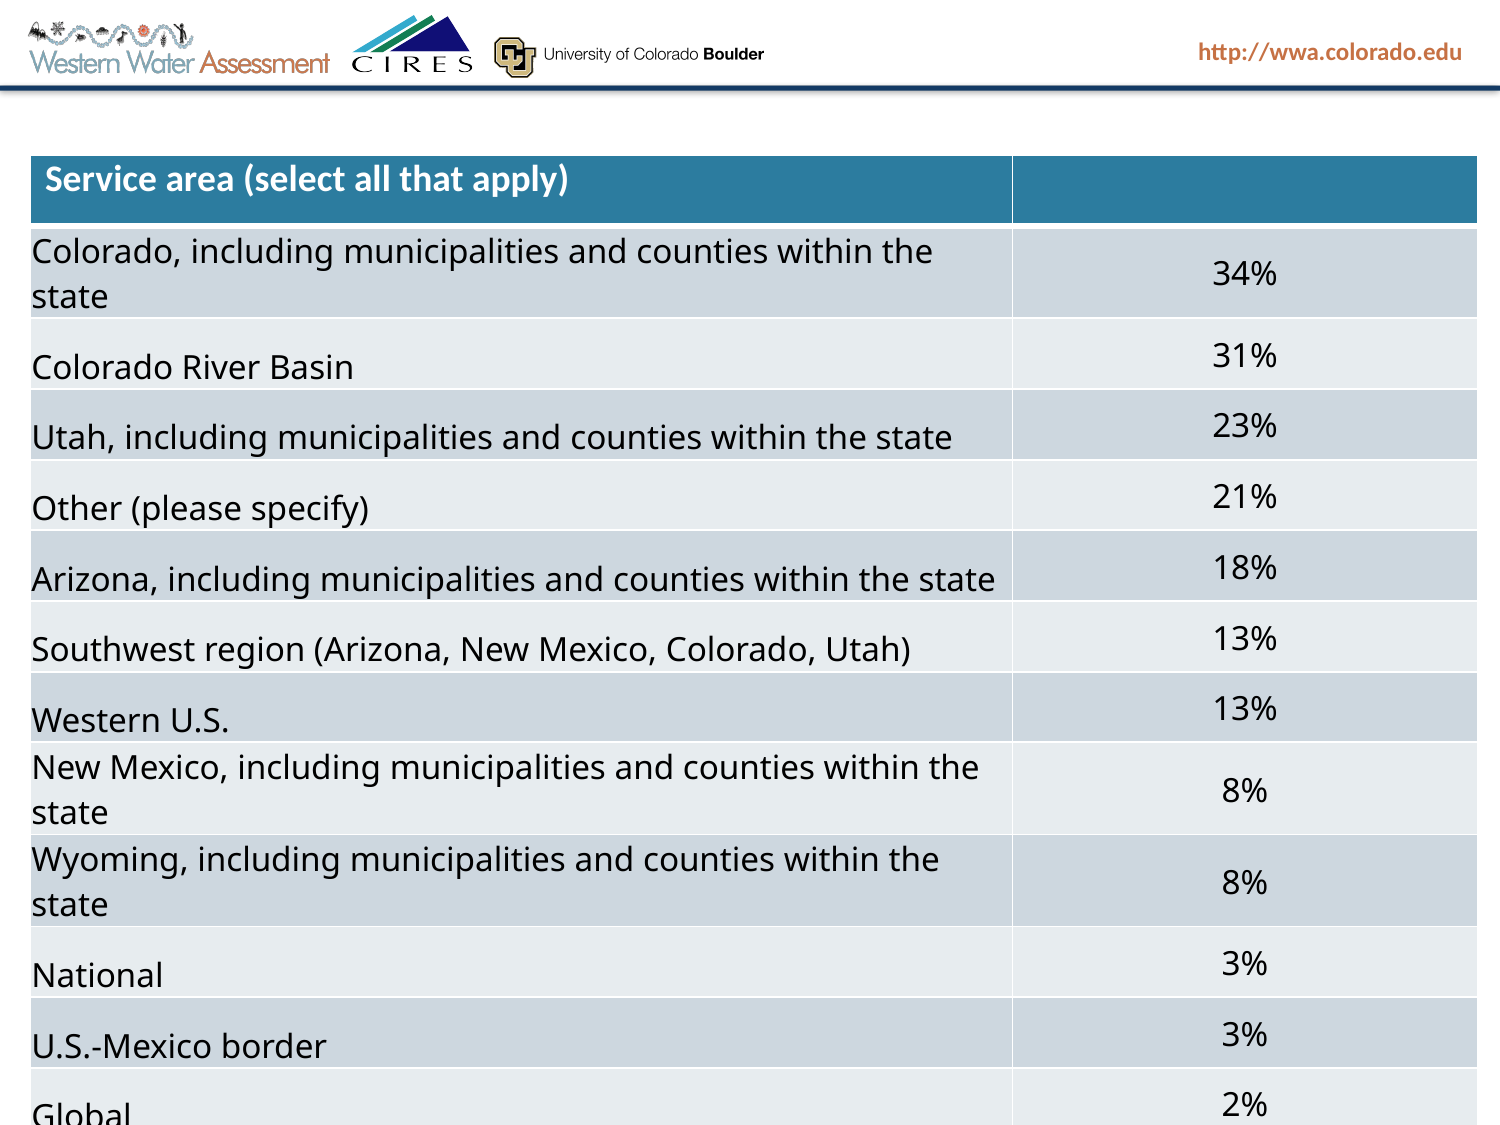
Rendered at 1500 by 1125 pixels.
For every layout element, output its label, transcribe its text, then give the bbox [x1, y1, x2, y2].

table_cell Arizona, including municipalities and counties within the state [31, 531, 1012, 600]
table_header Service area (select all that apply) [31, 156, 1012, 223]
table_cell 13% [1013, 602, 1477, 671]
table_cell Colorado River Basin [31, 319, 1012, 388]
table_cell 23% [1013, 390, 1477, 459]
table_cell 2% [1013, 1069, 1477, 1125]
table_cell 34% [1013, 229, 1477, 317]
table_cell 21% [1013, 461, 1477, 529]
table_cell Colorado, including municipalities and counties within the state [31, 229, 1012, 317]
table_cell Western U.S. [31, 673, 1012, 741]
picture [26, 20, 330, 80]
table_cell Utah, including municipalities and counties within the state [31, 390, 1012, 459]
table_cell U.S.-Mexico border [31, 998, 1012, 1067]
table_cell 8% [1013, 835, 1477, 926]
table_cell Other (please specify) [31, 461, 1012, 529]
picture [351, 14, 473, 73]
table_cell New Mexico, including municipalities and counties within the state [31, 743, 1012, 834]
table_cell 3% [1013, 998, 1477, 1067]
table_cell 13% [1013, 673, 1477, 741]
picture [494, 37, 764, 78]
table_cell 3% [1013, 927, 1477, 996]
table_cell Southwest region (Arizona, New Mexico, Colorado, Utah) [31, 602, 1012, 671]
table_cell 18% [1013, 531, 1477, 600]
table_cell National [31, 927, 1012, 996]
table_header [1013, 156, 1477, 223]
table_cell 8% [1013, 743, 1477, 834]
table_cell Wyoming, including municipalities and counties within the state [31, 835, 1012, 926]
table_cell Global [31, 1069, 1012, 1125]
table_cell 31% [1013, 319, 1477, 388]
